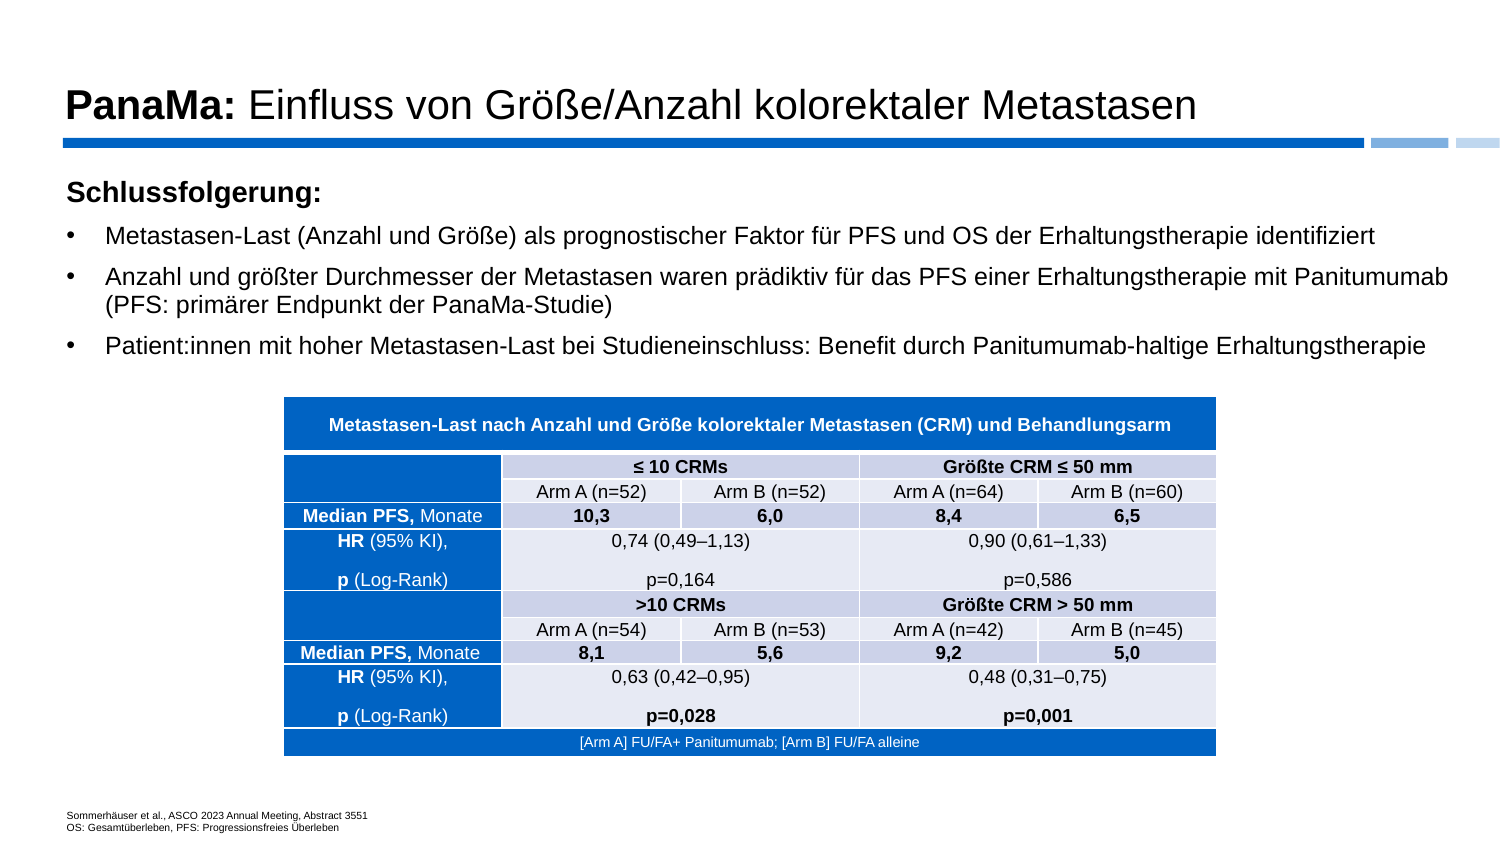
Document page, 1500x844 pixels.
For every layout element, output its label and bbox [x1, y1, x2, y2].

table_cell [860, 591, 1216, 617]
table_cell [503, 618, 680, 640]
table_cell [503, 591, 859, 617]
table_cell [682, 480, 859, 502]
table_cell [284, 503, 501, 528]
table_cell [860, 618, 1037, 640]
table_cell [682, 618, 859, 640]
table_cell [503, 503, 680, 528]
table_cell [284, 665, 501, 727]
table_cell [1039, 618, 1216, 640]
table_cell [503, 480, 680, 502]
table_cell [503, 641, 680, 663]
table_cell [284, 641, 501, 663]
table_cell [1039, 641, 1216, 663]
table_cell [1039, 503, 1216, 528]
table_cell [503, 530, 859, 590]
table_cell [1039, 480, 1216, 502]
table_cell [860, 480, 1037, 502]
table_cell [503, 455, 859, 478]
table_cell [860, 503, 1037, 528]
title [64, 60, 1449, 137]
table_cell [284, 530, 501, 590]
table_cell [284, 591, 501, 640]
table_cell [860, 530, 1216, 590]
table_cell [682, 641, 859, 663]
table_cell [860, 665, 1216, 727]
text_box [51, 168, 1475, 380]
table_cell [860, 455, 1216, 478]
text_box [51, 801, 802, 844]
table_cell [284, 729, 1216, 756]
table_cell [860, 641, 1037, 663]
table_header [284, 397, 1216, 450]
table_cell [503, 665, 859, 727]
table_cell [682, 503, 859, 528]
table_cell [284, 455, 501, 502]
